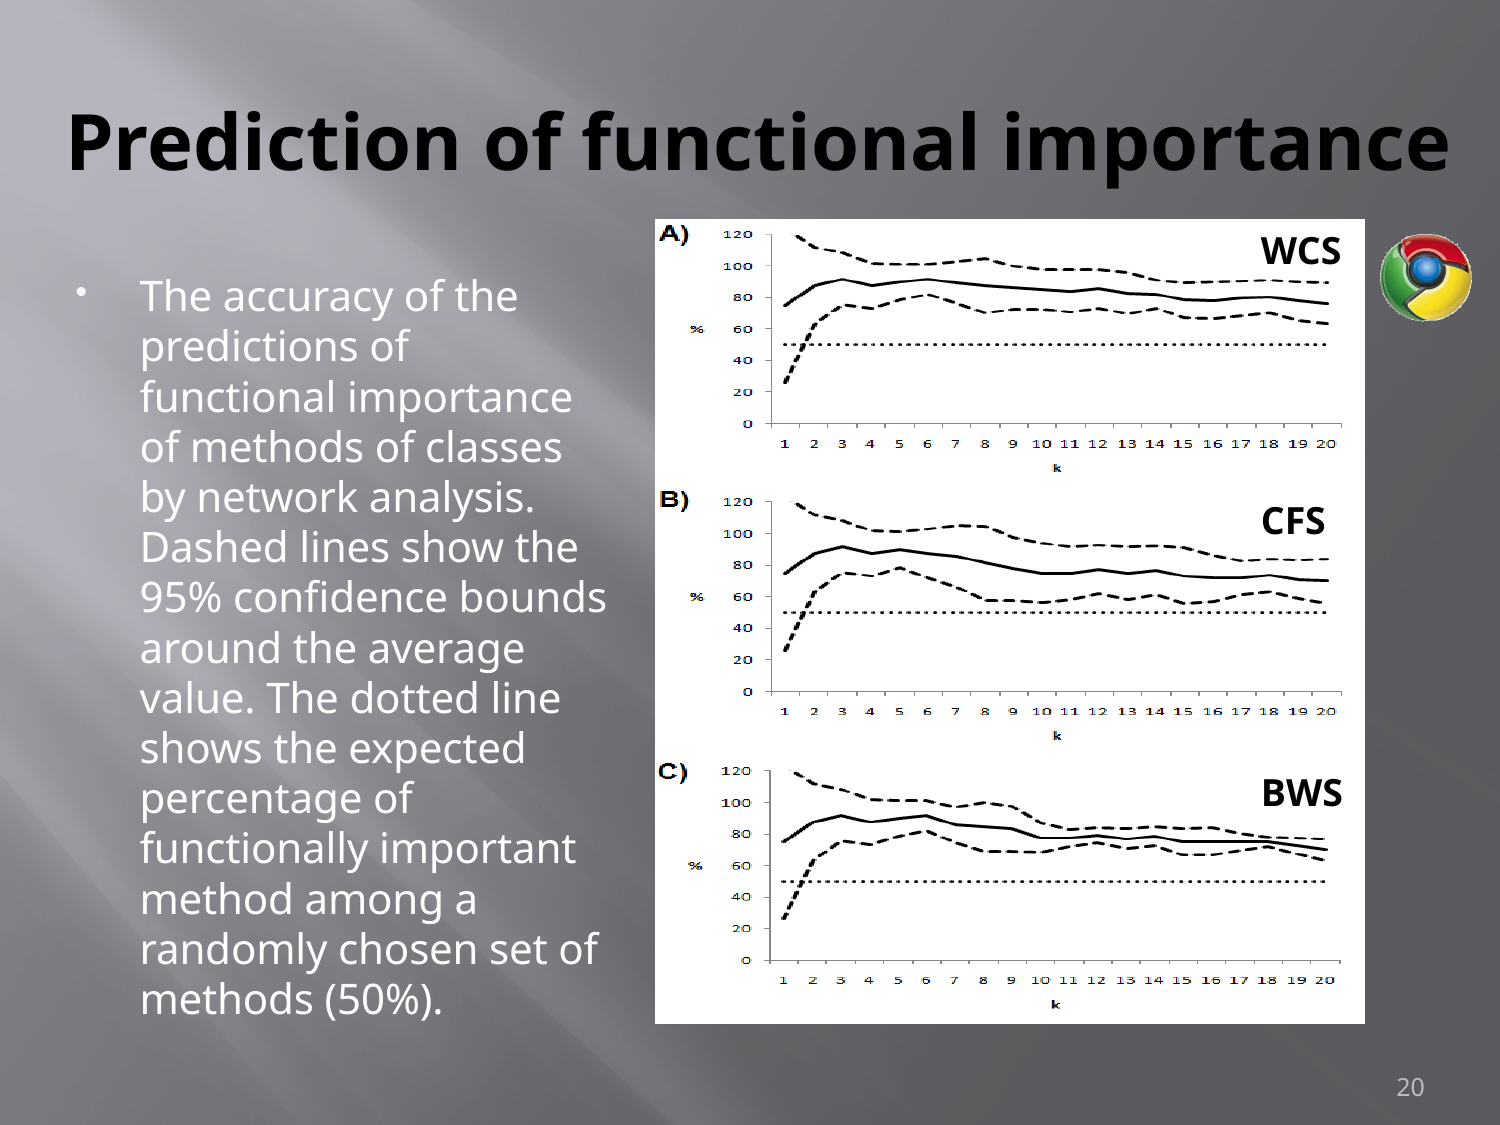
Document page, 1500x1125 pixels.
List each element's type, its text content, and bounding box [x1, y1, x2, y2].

picture [655, 219, 1495, 1024]
slide_number 20 [1299, 1052, 1425, 1113]
text_box WCS [1365, 219, 1376, 229]
title Prediction of functional importance [17, 45, 1500, 233]
list The accuracy of the predictions of functional importance of methods of classes by network analysis. Dashed lines show the 95% confidence bounds around the average value. The dotted line shows the expected percentage of functionally important method among a randomly chosen set of methods (50%). [41, 262, 622, 1047]
